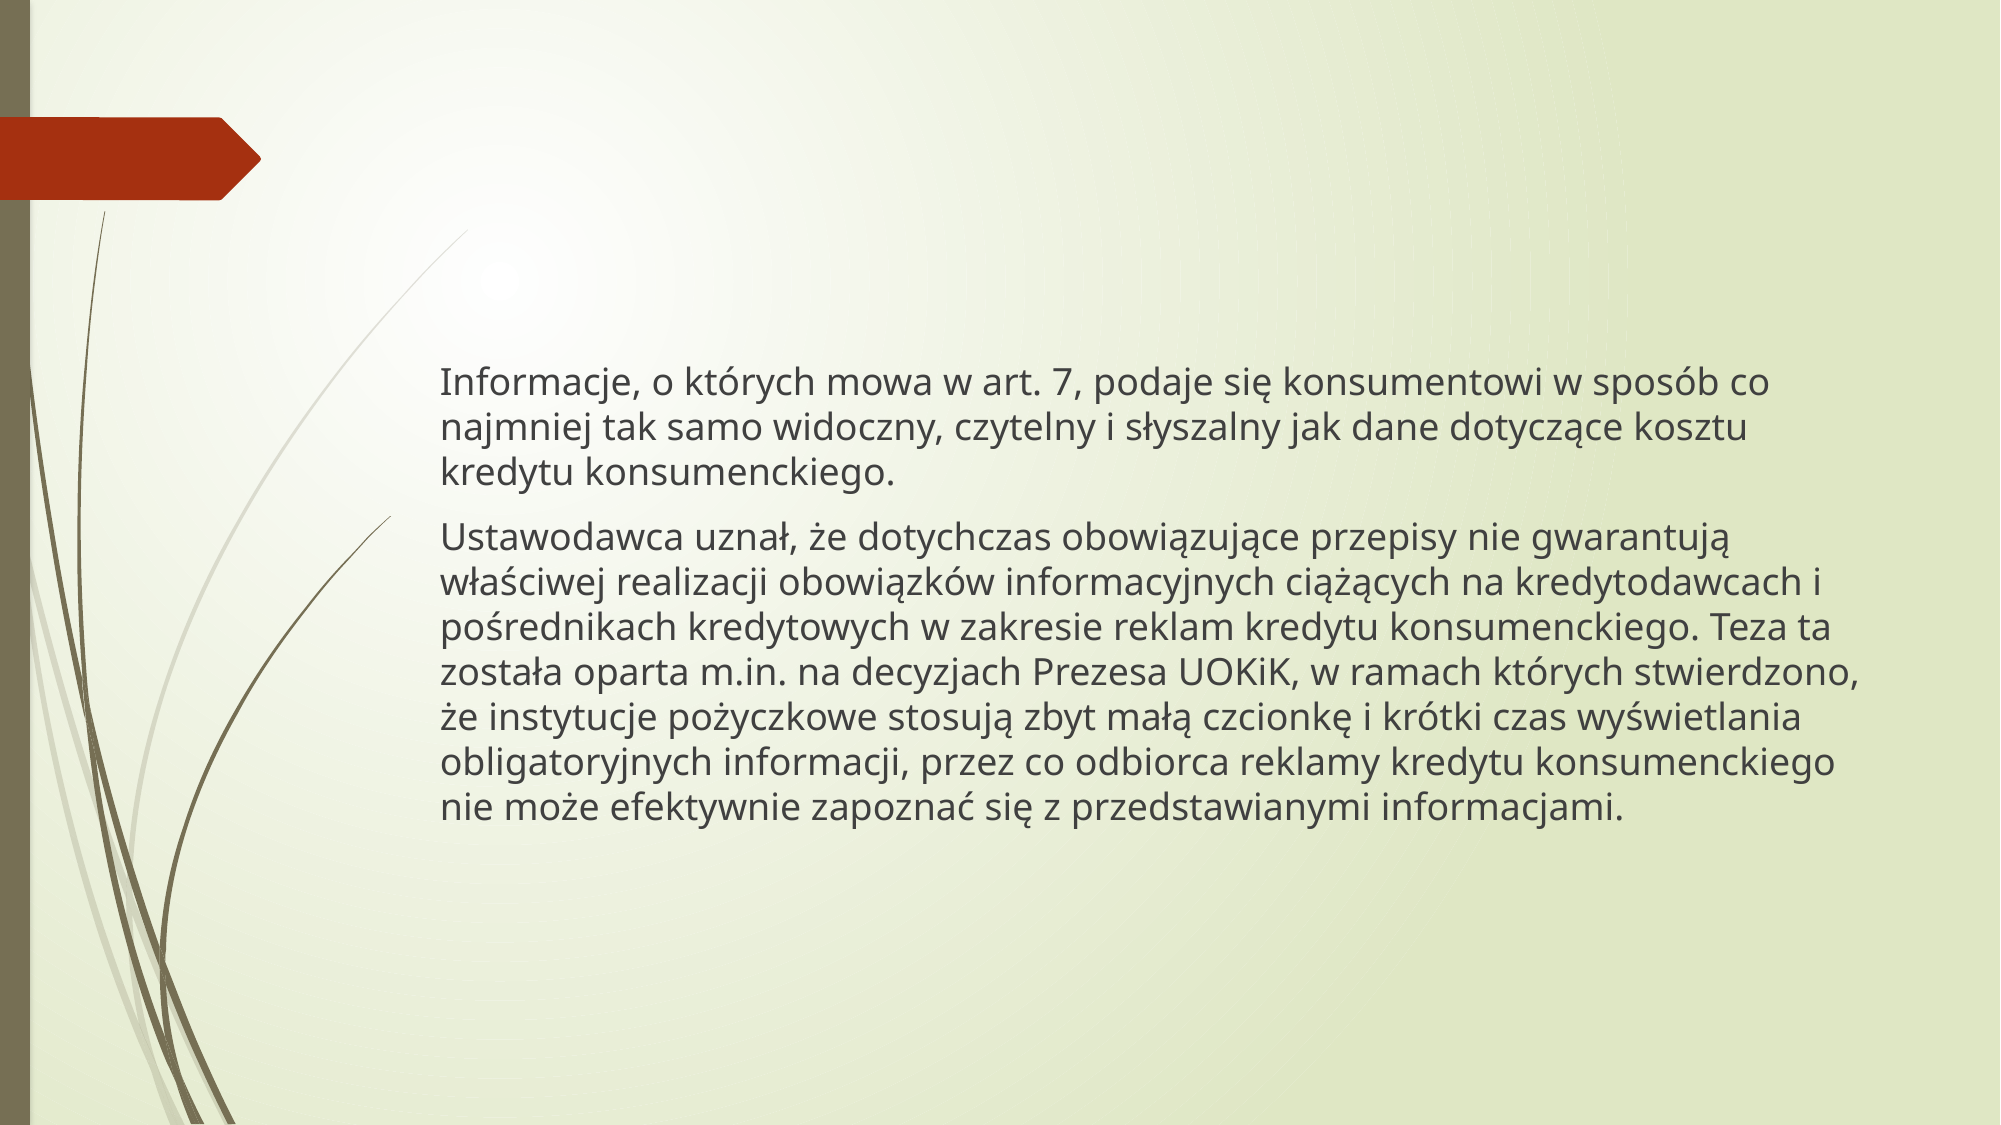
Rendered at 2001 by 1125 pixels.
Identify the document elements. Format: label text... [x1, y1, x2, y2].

list Informacje, o których mowa w art. 7, podaje się konsumentowi w sposób co najmniej tak samo widoczny, czytelny i słyszalny jak dane dotyczące kosztu kredytu konsumenckiego. Ustawodawca uznał, że dotychczas obowiązujące przepisy nie gwarantują właściwej realizacji obowiązków informacyjnych ciążących na kredytodawcach i pośrednikach kredytowych w zakresie reklam kredytu konsumenckiego. Teza ta została oparta m.in. na decyzjach Prezesa UOKiK, w ramach których stwierdzono, że instytucje pożyczkowe stosują zbyt małą czcionkę i krótki czas wyświetlania obligatoryjnych informacji, przez co odbiorca reklamy kredytu konsumenckiego nie może efektywnie zapoznać się z przedstawianymi informacjami. [424, 350, 1888, 970]
